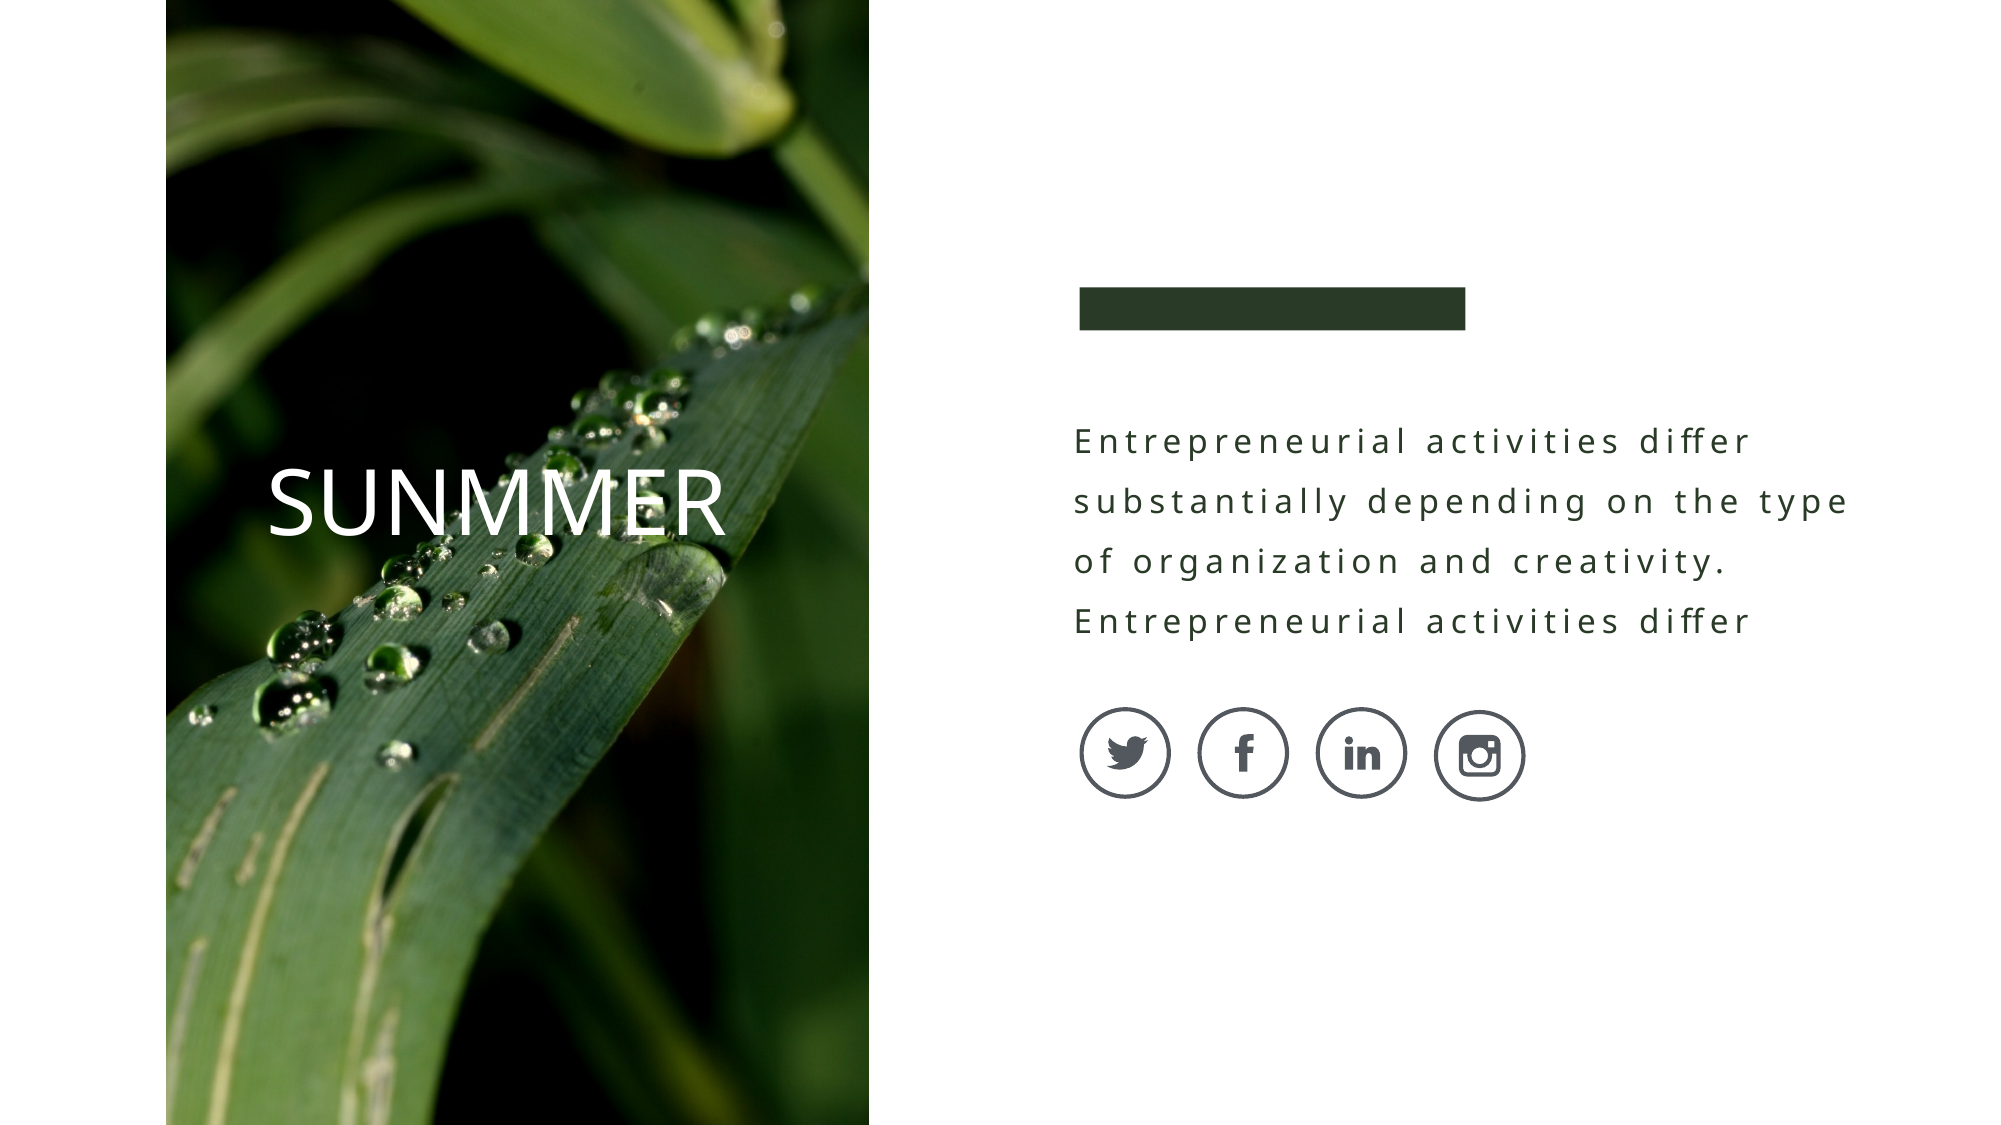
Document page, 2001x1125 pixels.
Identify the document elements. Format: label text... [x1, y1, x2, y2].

picture [166, 0, 869, 1125]
text_box [1197, 707, 1290, 799]
text_box [1433, 709, 1526, 802]
text_box Entrepreneurial activities differ substantially depending on the type of organization and creativity. Entrepreneurial activities differ [1058, 393, 1874, 648]
text_box [1079, 286, 1466, 331]
text_box [1079, 707, 1171, 799]
text_box [1315, 707, 1408, 799]
